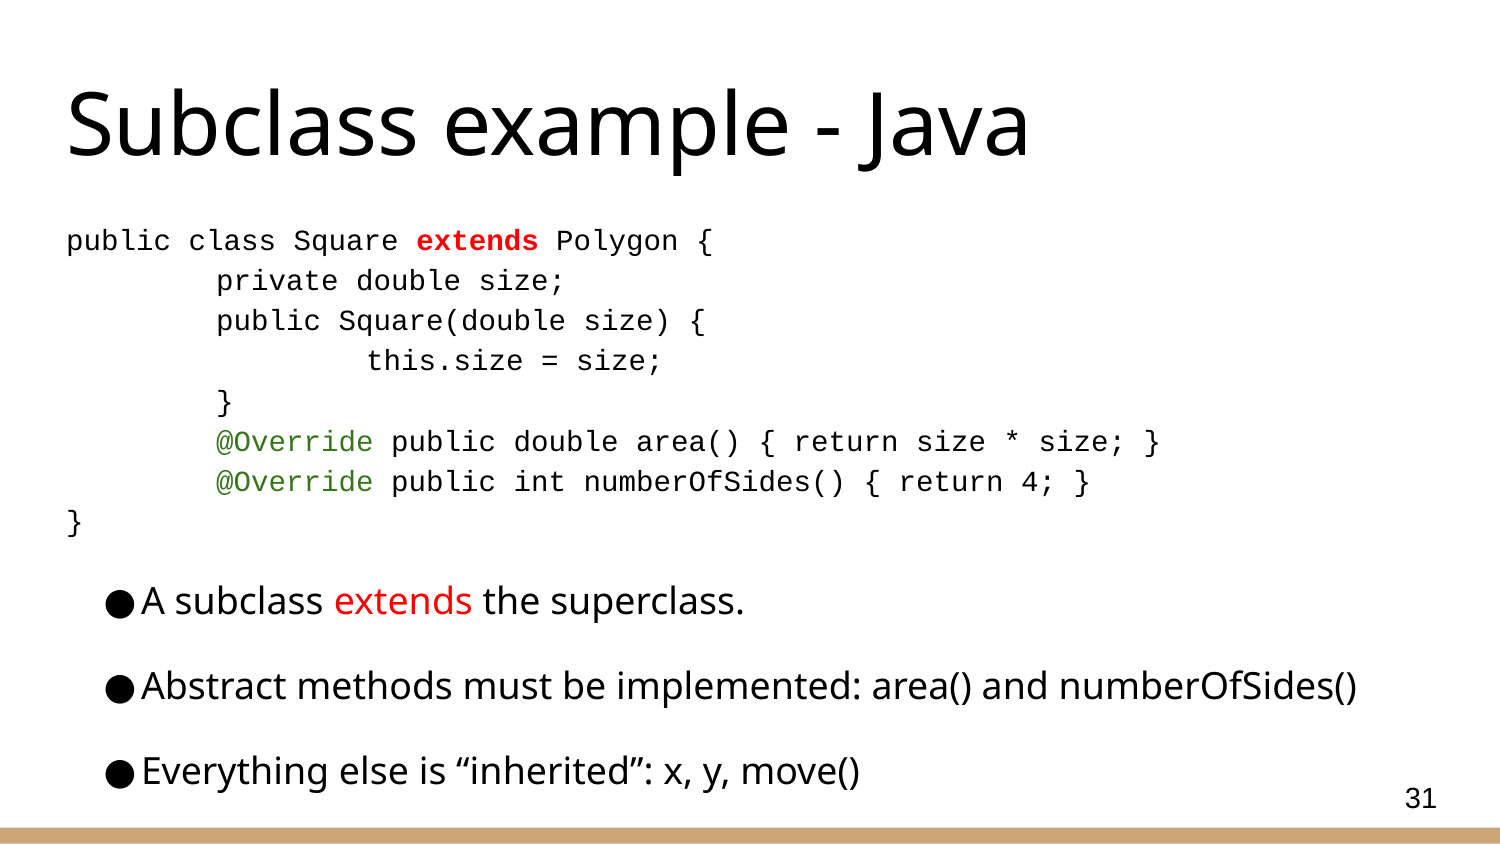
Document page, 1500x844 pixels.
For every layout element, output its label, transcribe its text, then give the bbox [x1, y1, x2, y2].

slide_number 31 [1389, 764, 1480, 830]
list public class Square extends Polygon { private double size; public Square(double size) { this.size = size; } @Override public double area() { return size * size; } @Override public int numberOfSides() { return 4; } } A subclass extends the superclass. Abstract methods must be implemented: area() and numberOfSides() Everything else is “inherited”: x, y, move() [51, 200, 1449, 752]
title Subclass example - Java [51, 51, 1449, 189]
